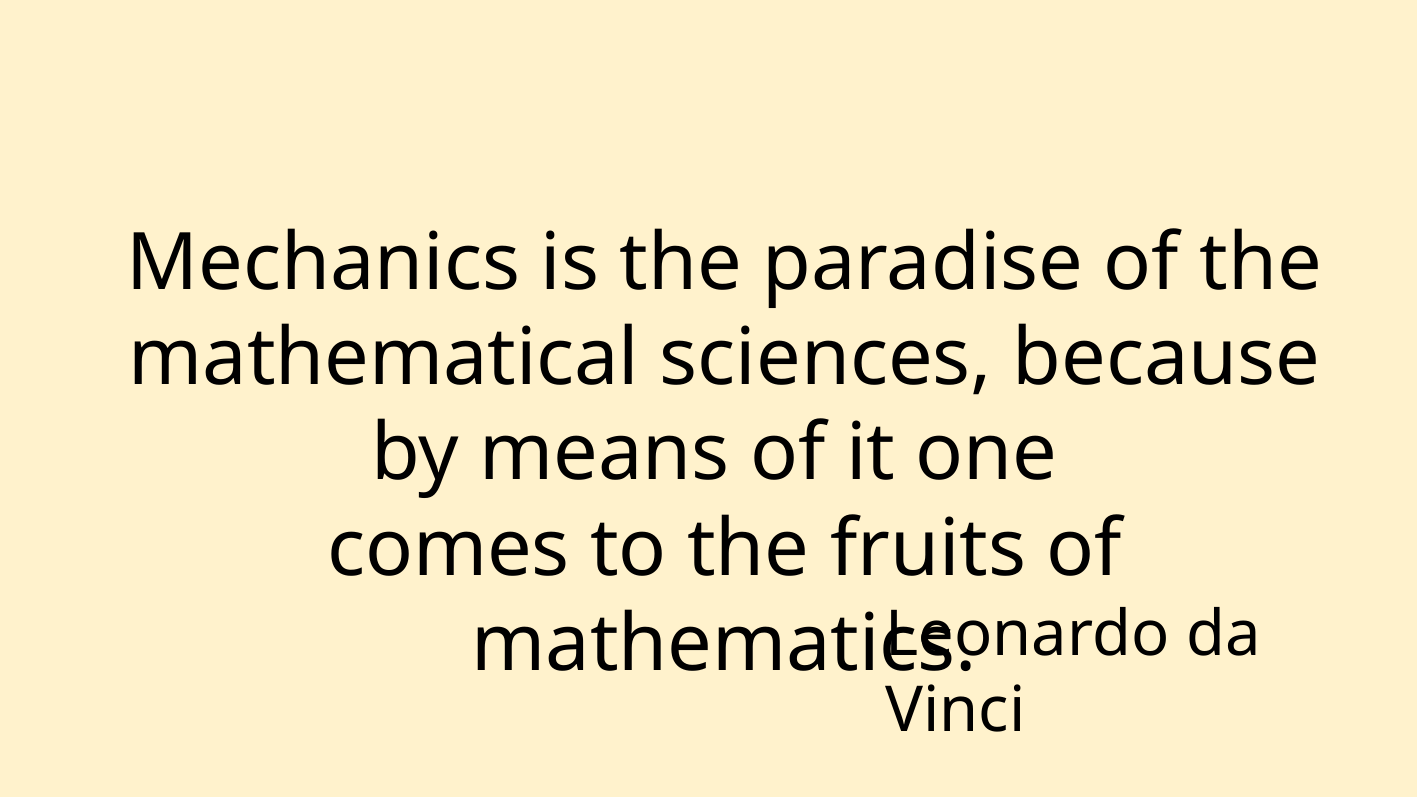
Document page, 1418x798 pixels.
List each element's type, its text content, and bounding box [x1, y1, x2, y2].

text_box Mechanics is the paradise of the mathematical sciences, because by means of it one comes to the fruits of mathematics. [66, 202, 1384, 694]
text_box Leonardo da Vinci [870, 584, 1418, 752]
